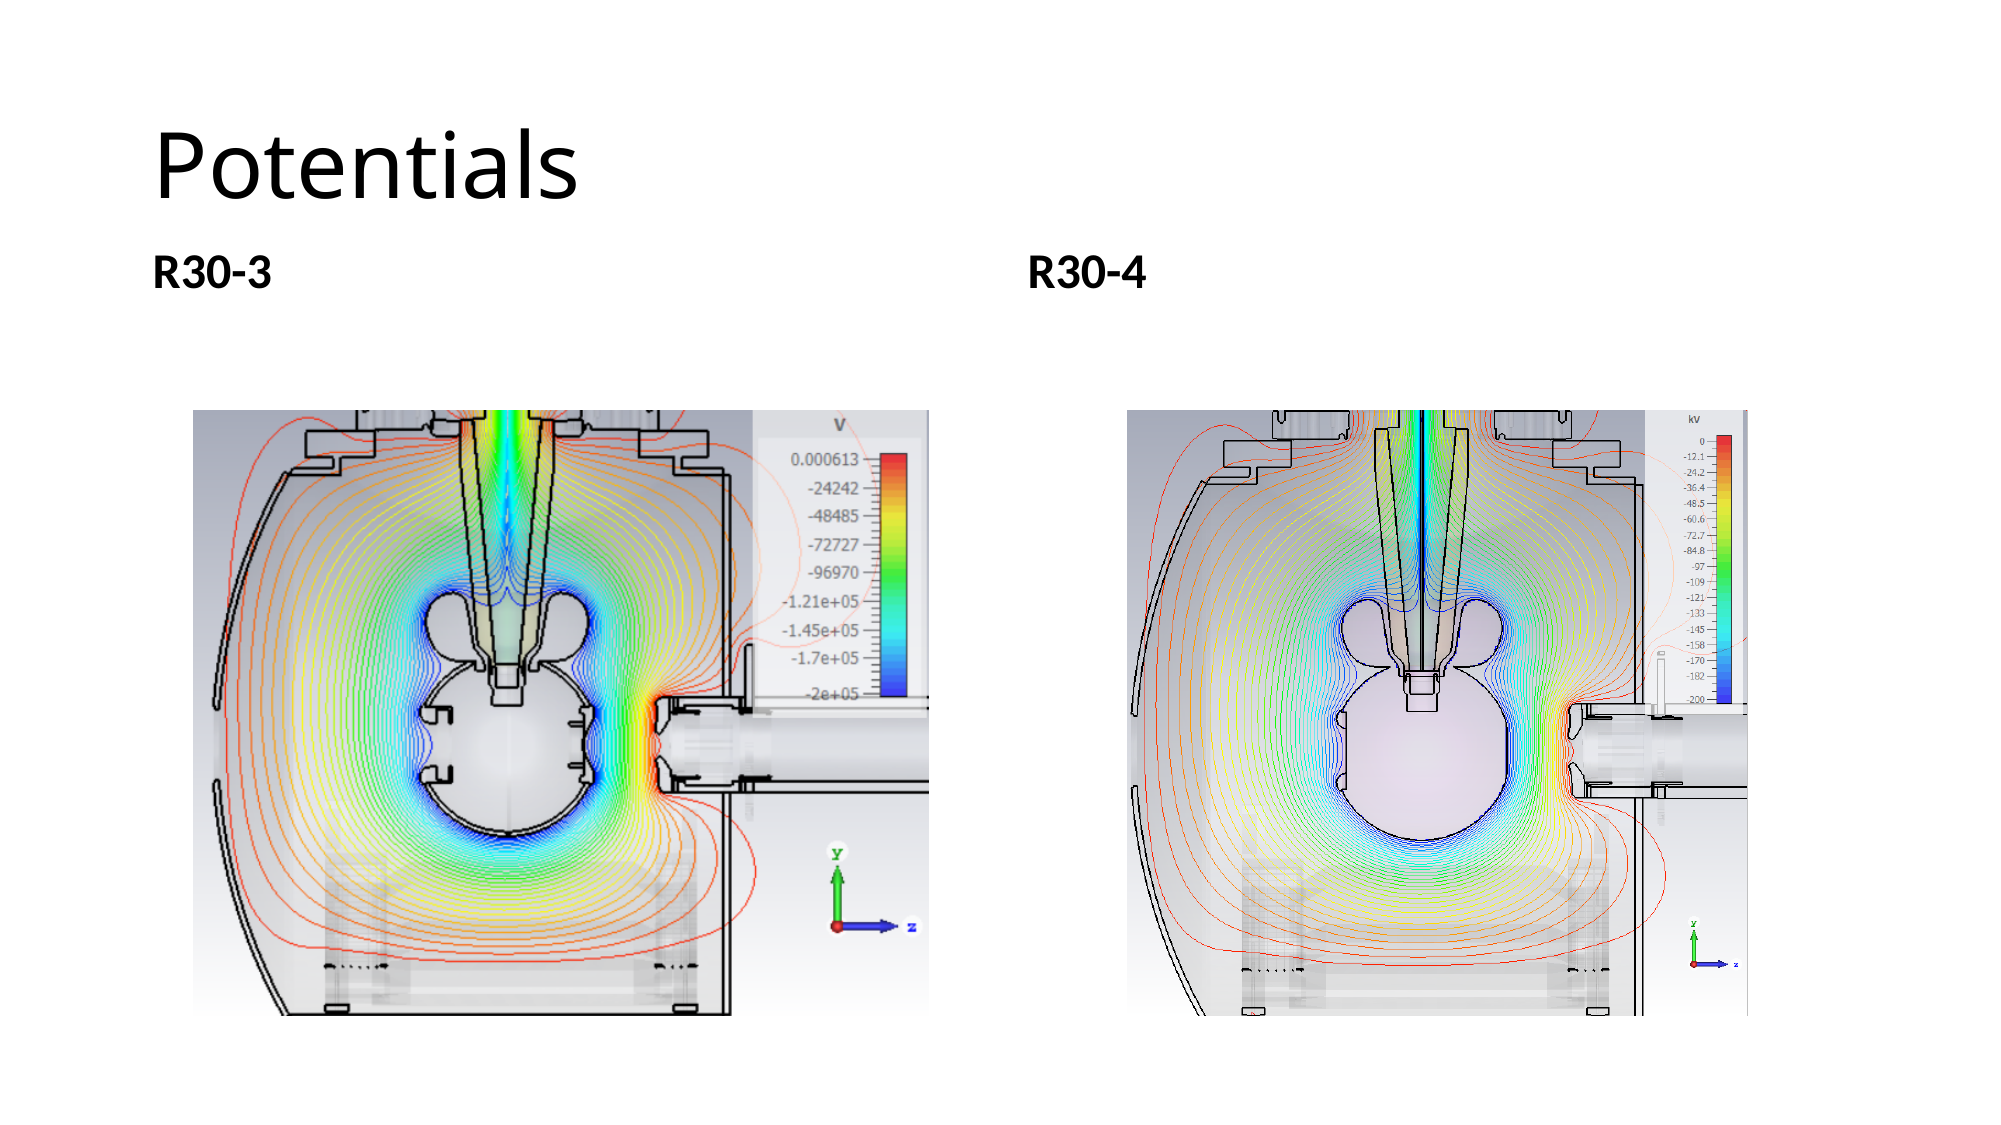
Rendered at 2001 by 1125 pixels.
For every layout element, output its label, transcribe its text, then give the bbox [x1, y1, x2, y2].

list R30-3 [137, 171, 984, 307]
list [193, 410, 929, 1016]
list R30-4 [1012, 171, 1863, 307]
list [1127, 410, 1748, 1016]
title Potentials [137, 59, 1863, 278]
